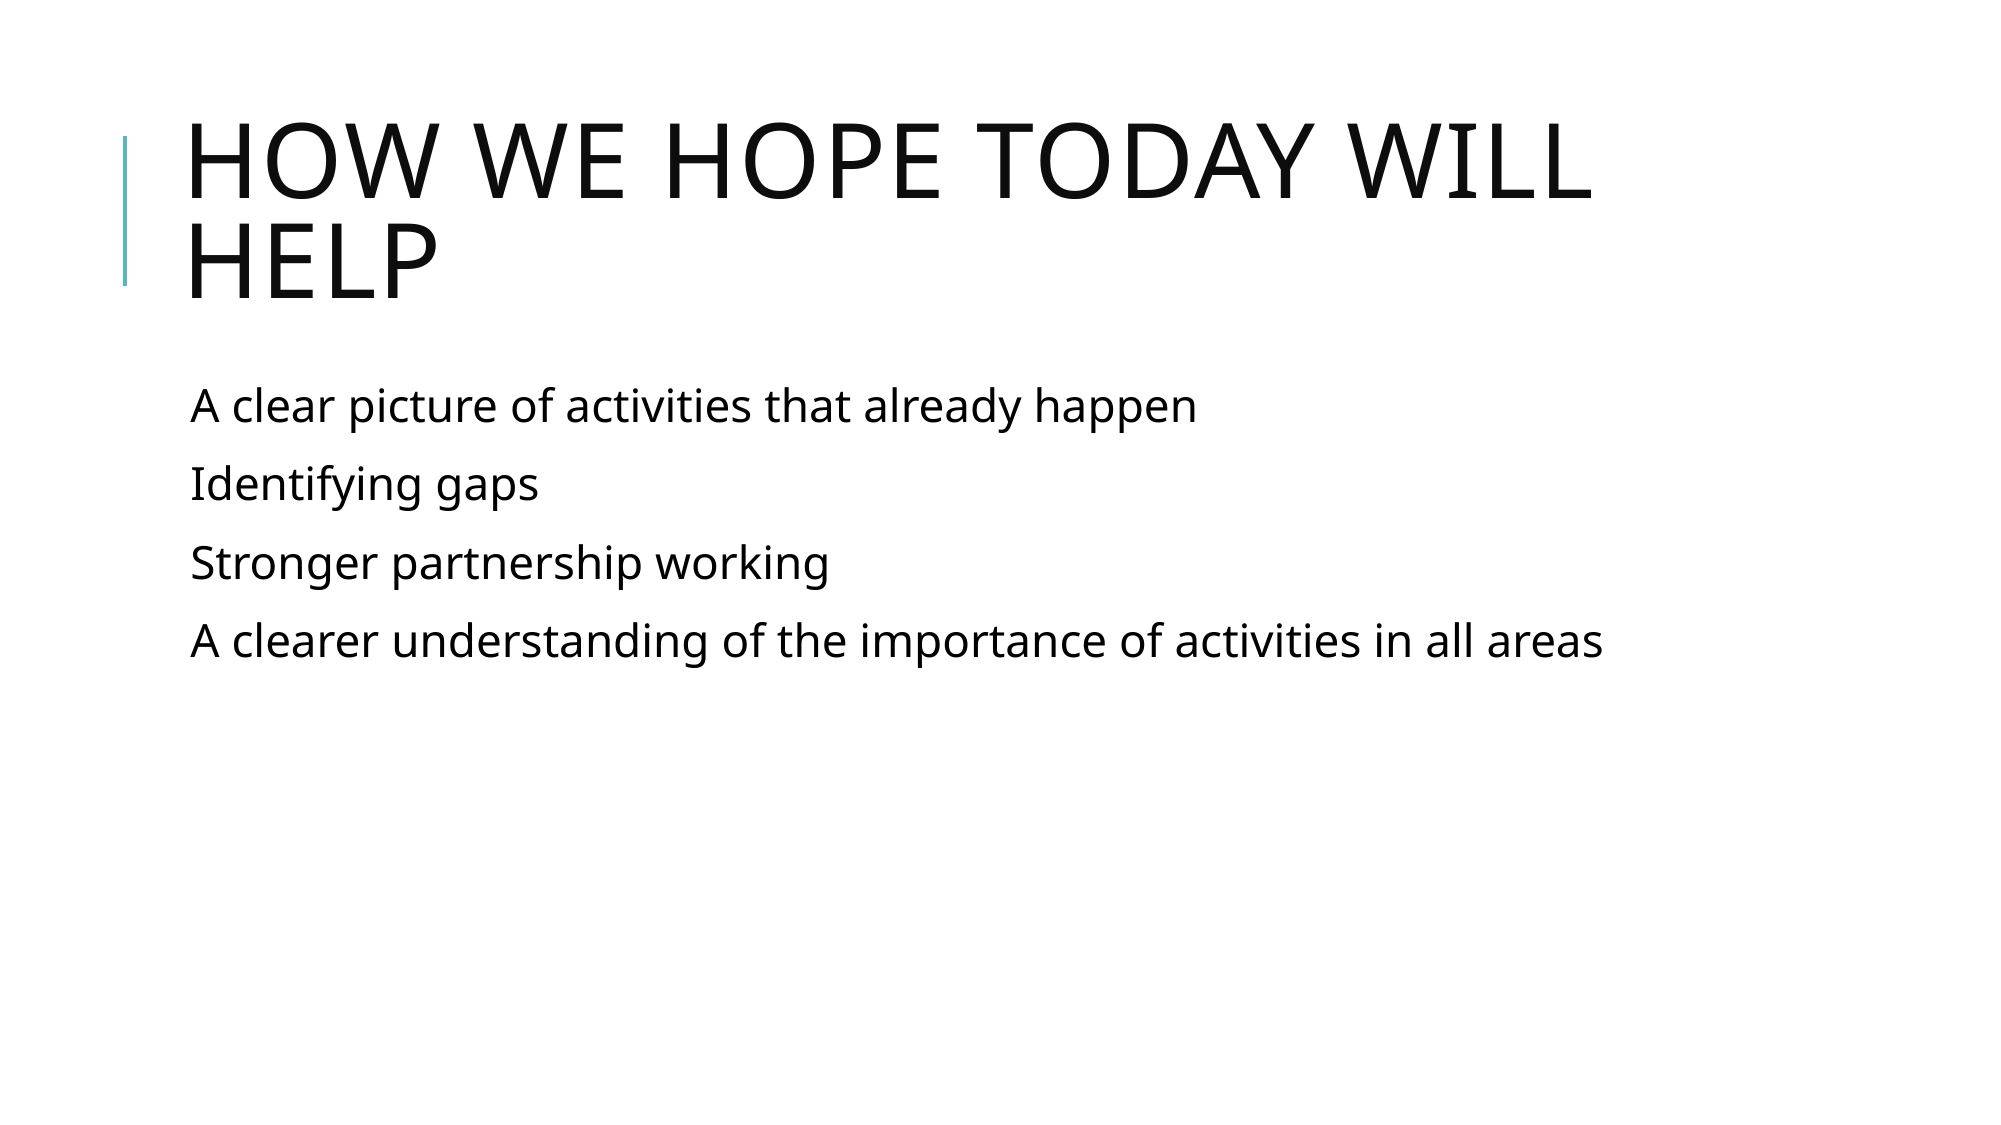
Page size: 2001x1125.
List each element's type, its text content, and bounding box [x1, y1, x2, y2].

title How we hope today will help [168, 96, 1763, 342]
list A clear picture of activities that already happen Identifying gaps Stronger partnership working A clearer understanding of the importance of activities in all areas [168, 375, 1763, 1035]
